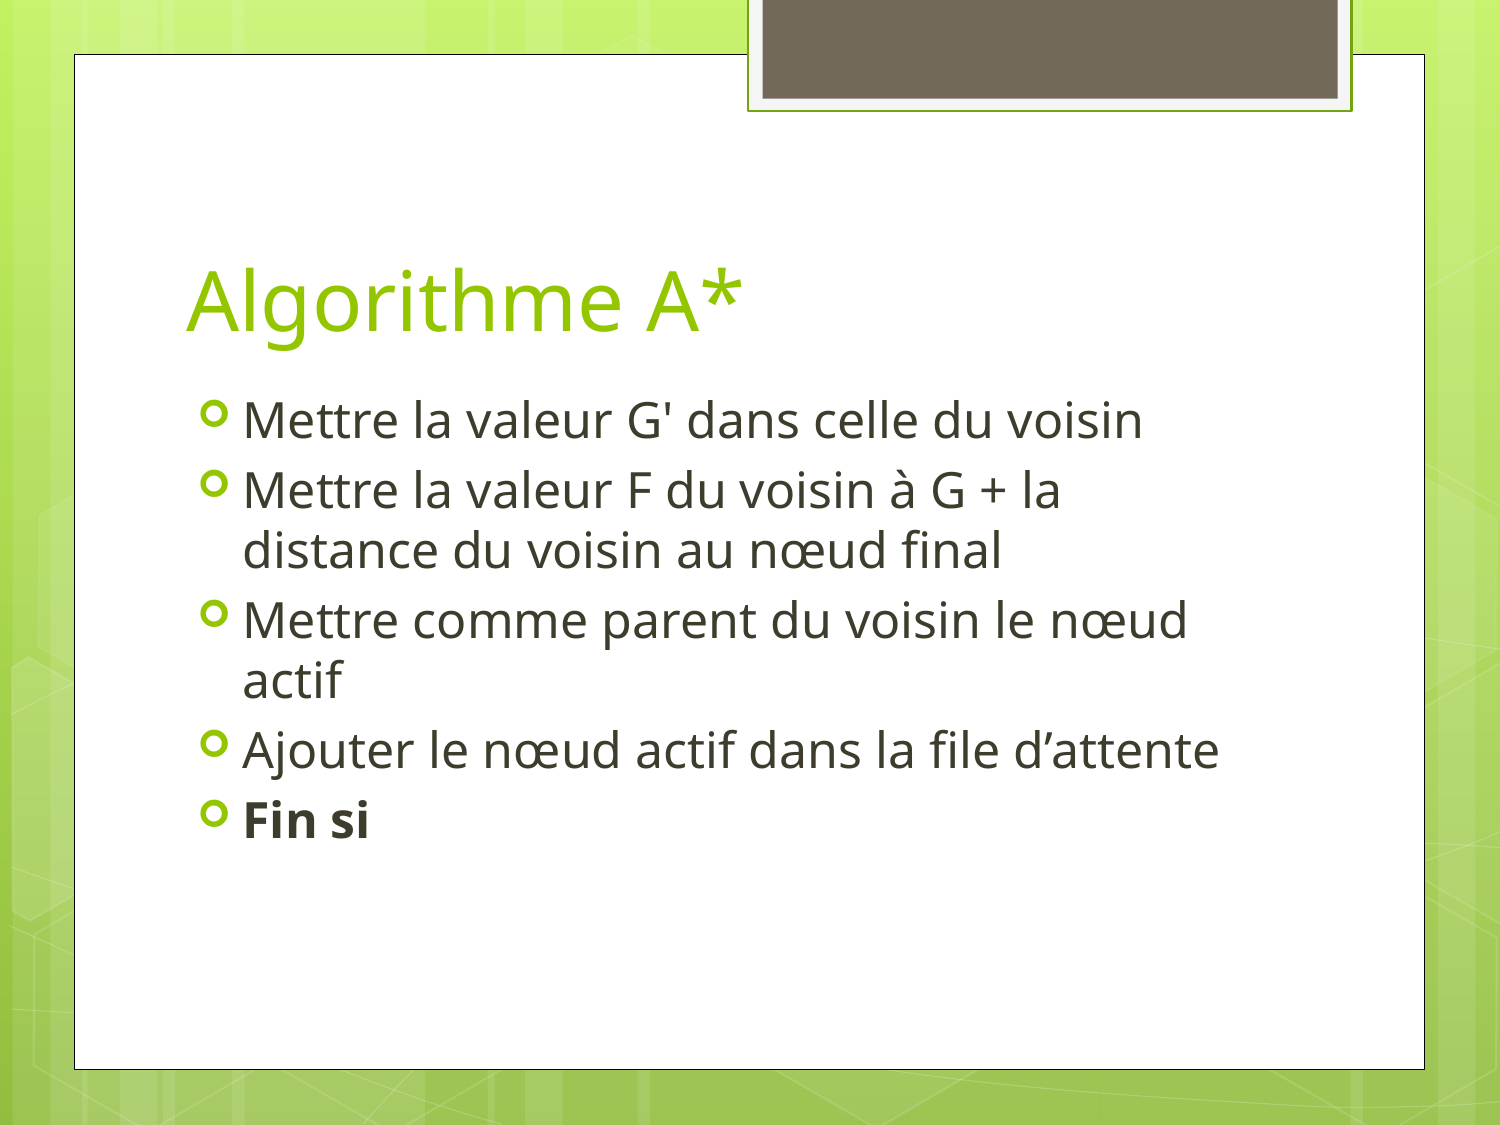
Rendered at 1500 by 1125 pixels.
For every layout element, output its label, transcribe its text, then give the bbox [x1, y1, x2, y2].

title Algorithme A* [171, 168, 1324, 357]
list Mettre la valeur G' dans celle du voisin Mettre la valeur F du voisin à G + la distance du voisin au nœud final Mettre comme parent du voisin le nœud actif Ajouter le nœud actif dans la file d’attente Fin si [171, 381, 1283, 957]
